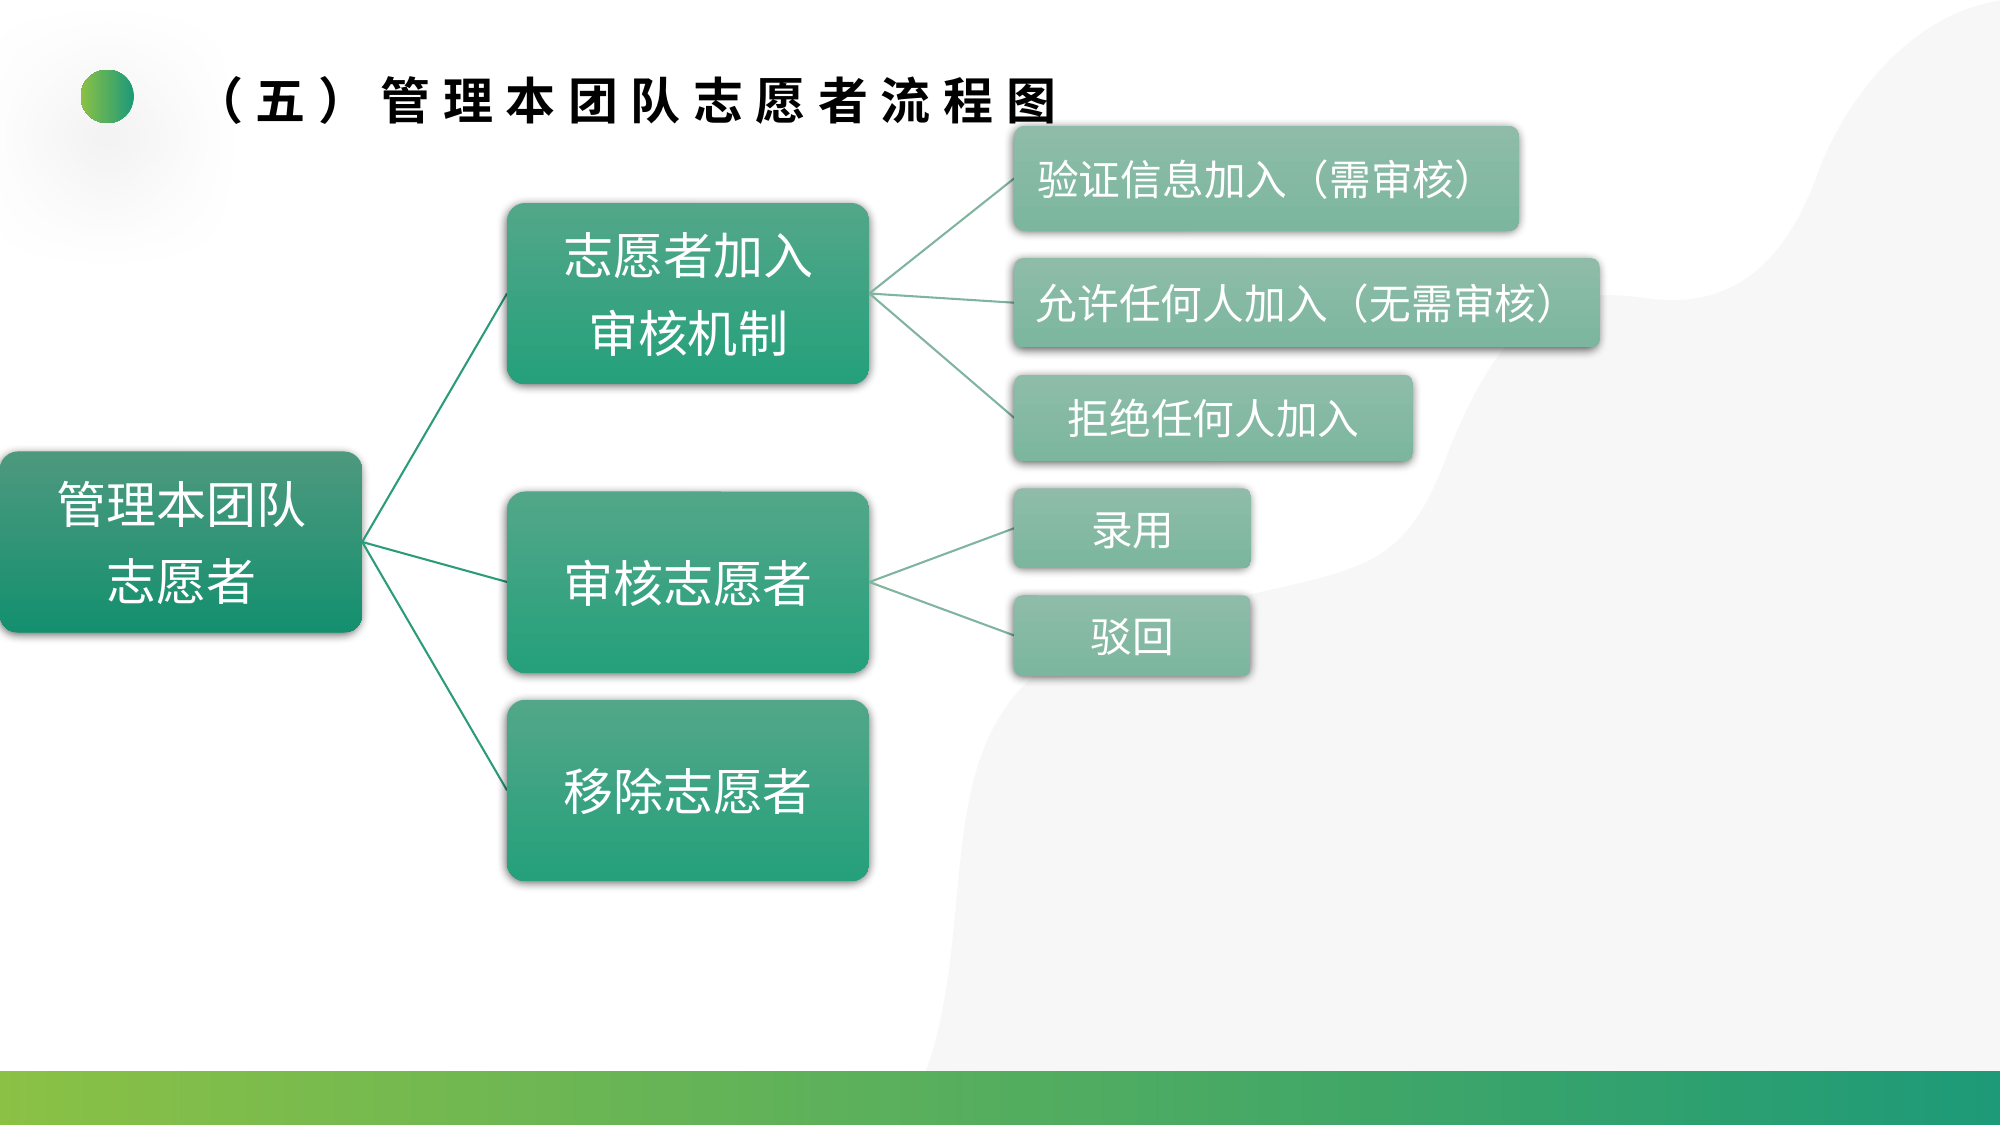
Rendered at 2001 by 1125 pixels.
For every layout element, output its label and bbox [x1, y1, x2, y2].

text_box [144, 115, 1745, 1123]
text_box [0, 0, 2000, 1125]
